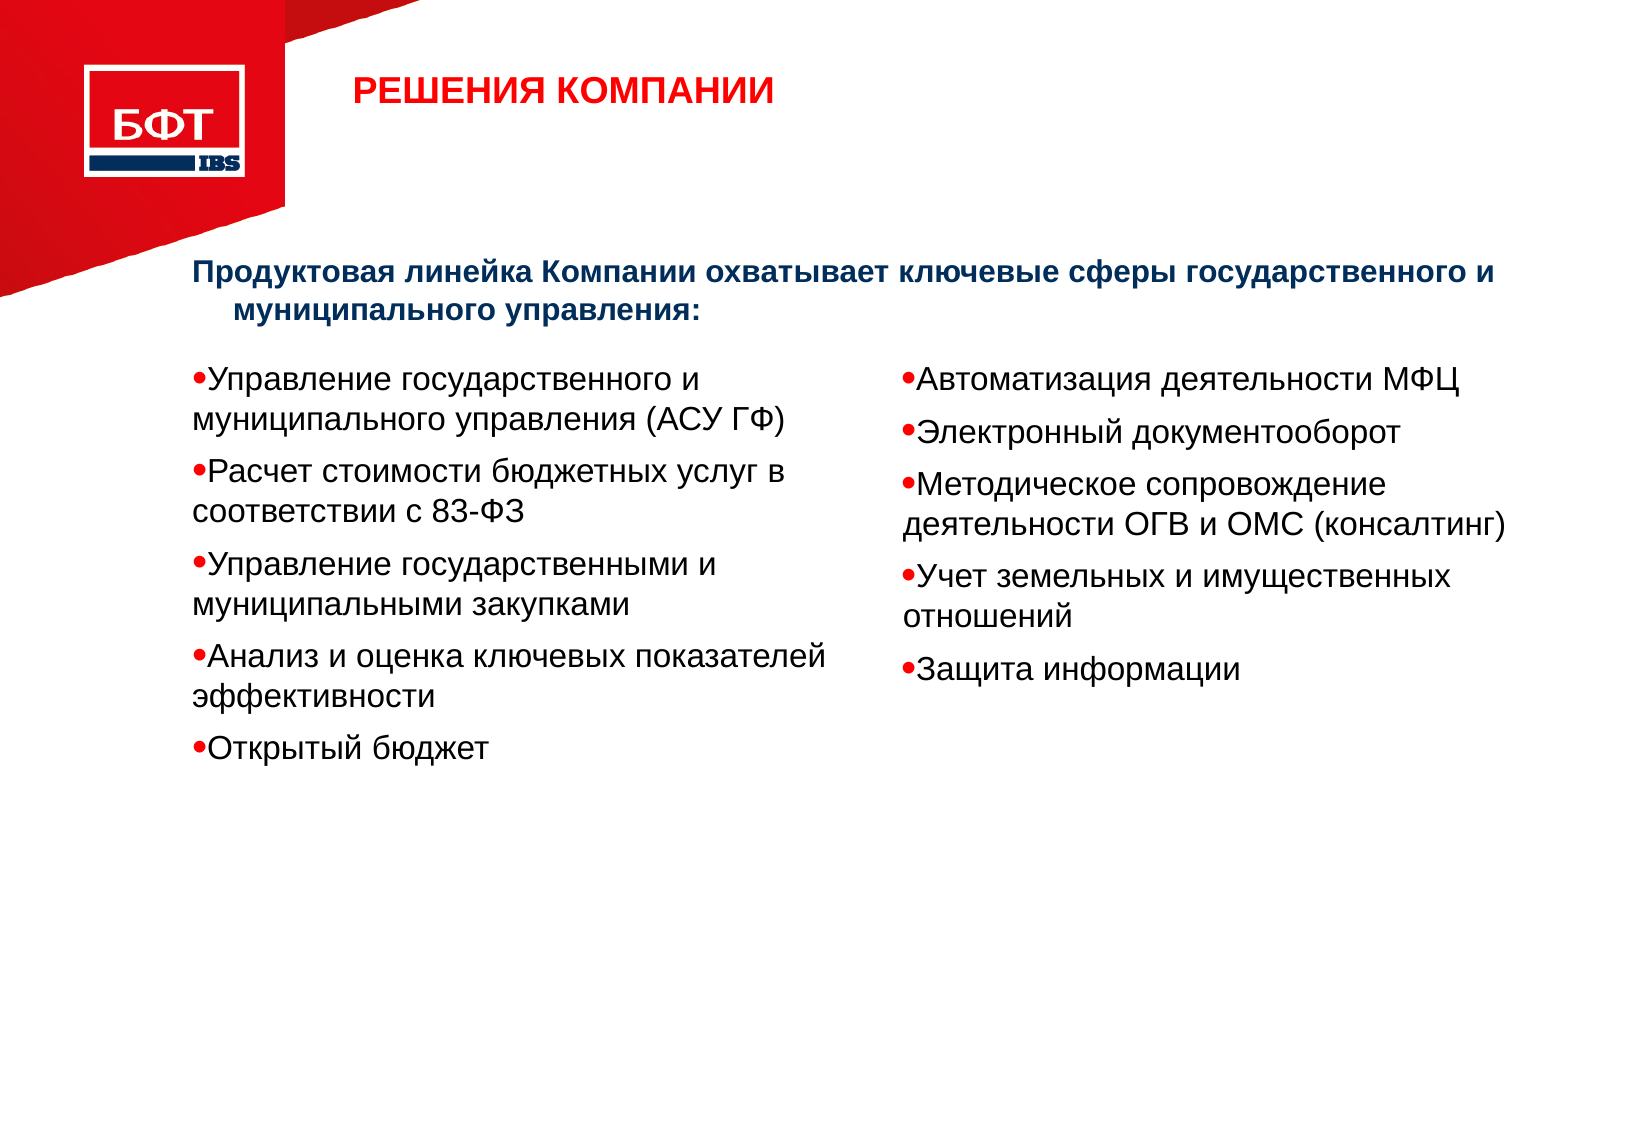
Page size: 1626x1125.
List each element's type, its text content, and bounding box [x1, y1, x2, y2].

picture [0, 0, 1626, 1125]
title РЕШЕНИЯ КОМПАНИИ [352, 66, 1545, 207]
list Автоматизация деятельности МФЦ Электронный документооборот Методическое сопровождение деятельности ОГВ и ОМС (консалтинг) Учет земельных и имущественных отношений Защита информации [901, 357, 1545, 1080]
list Продуктовая линейка Компании охватывает ключевые сферы государственного и муниципального управления: [192, 251, 1545, 327]
list Управление государственного и муниципального управления (АСУ ГФ) Расчет стоимости бюджетных услуг в соответствии с 83-ФЗ Управление государственными и муниципальными закупками Анализ и оценка ключевых показателей эффективности Открытый бюджет [191, 356, 869, 1080]
